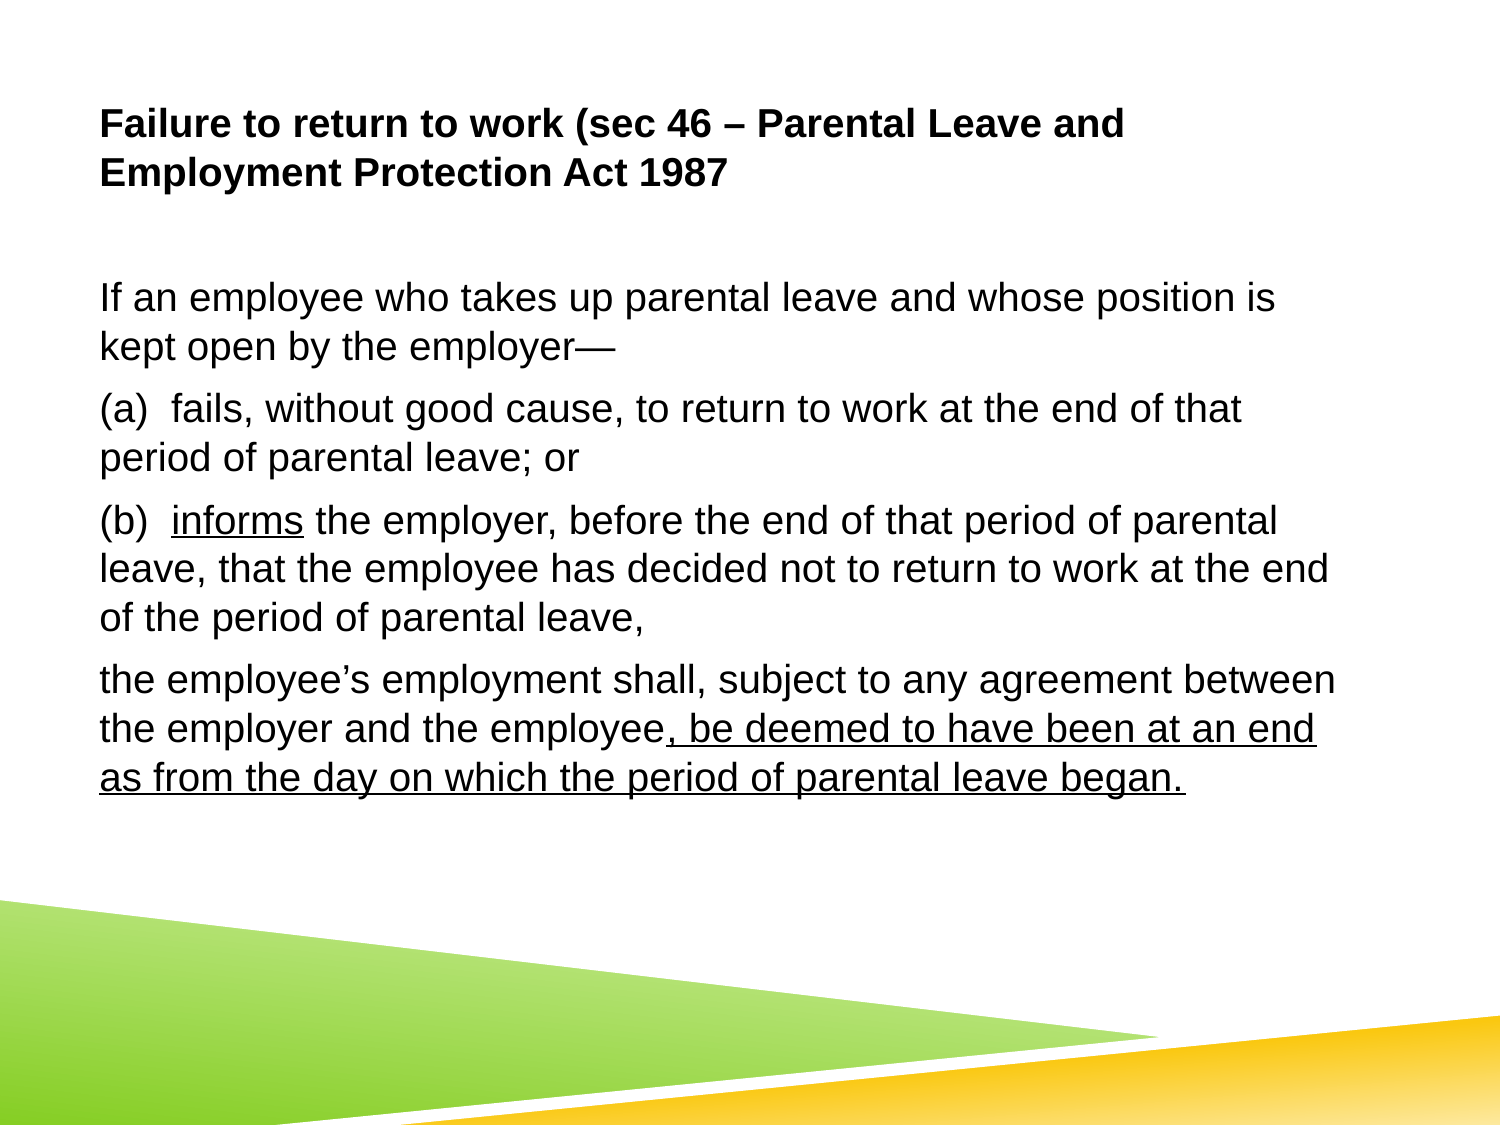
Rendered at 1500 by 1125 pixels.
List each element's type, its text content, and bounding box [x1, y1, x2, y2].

list Failure to return to work (sec 46 – Parental Leave and Employment Protection Act 1987 If an employee who takes up parental leave and whose position is kept open by the employer— (a) fails, without good cause, to return to work at the end of that period of parental leave; or (b) informs the employer, before the end of that period of parental leave, that the employee has decided not to return to work at the end of the period of parental leave, the employee’s employment shall, subject to any agreement between the employer and the employee, be deemed to have been at an end as from the day on which the period of parental leave began. [88, 90, 1364, 846]
